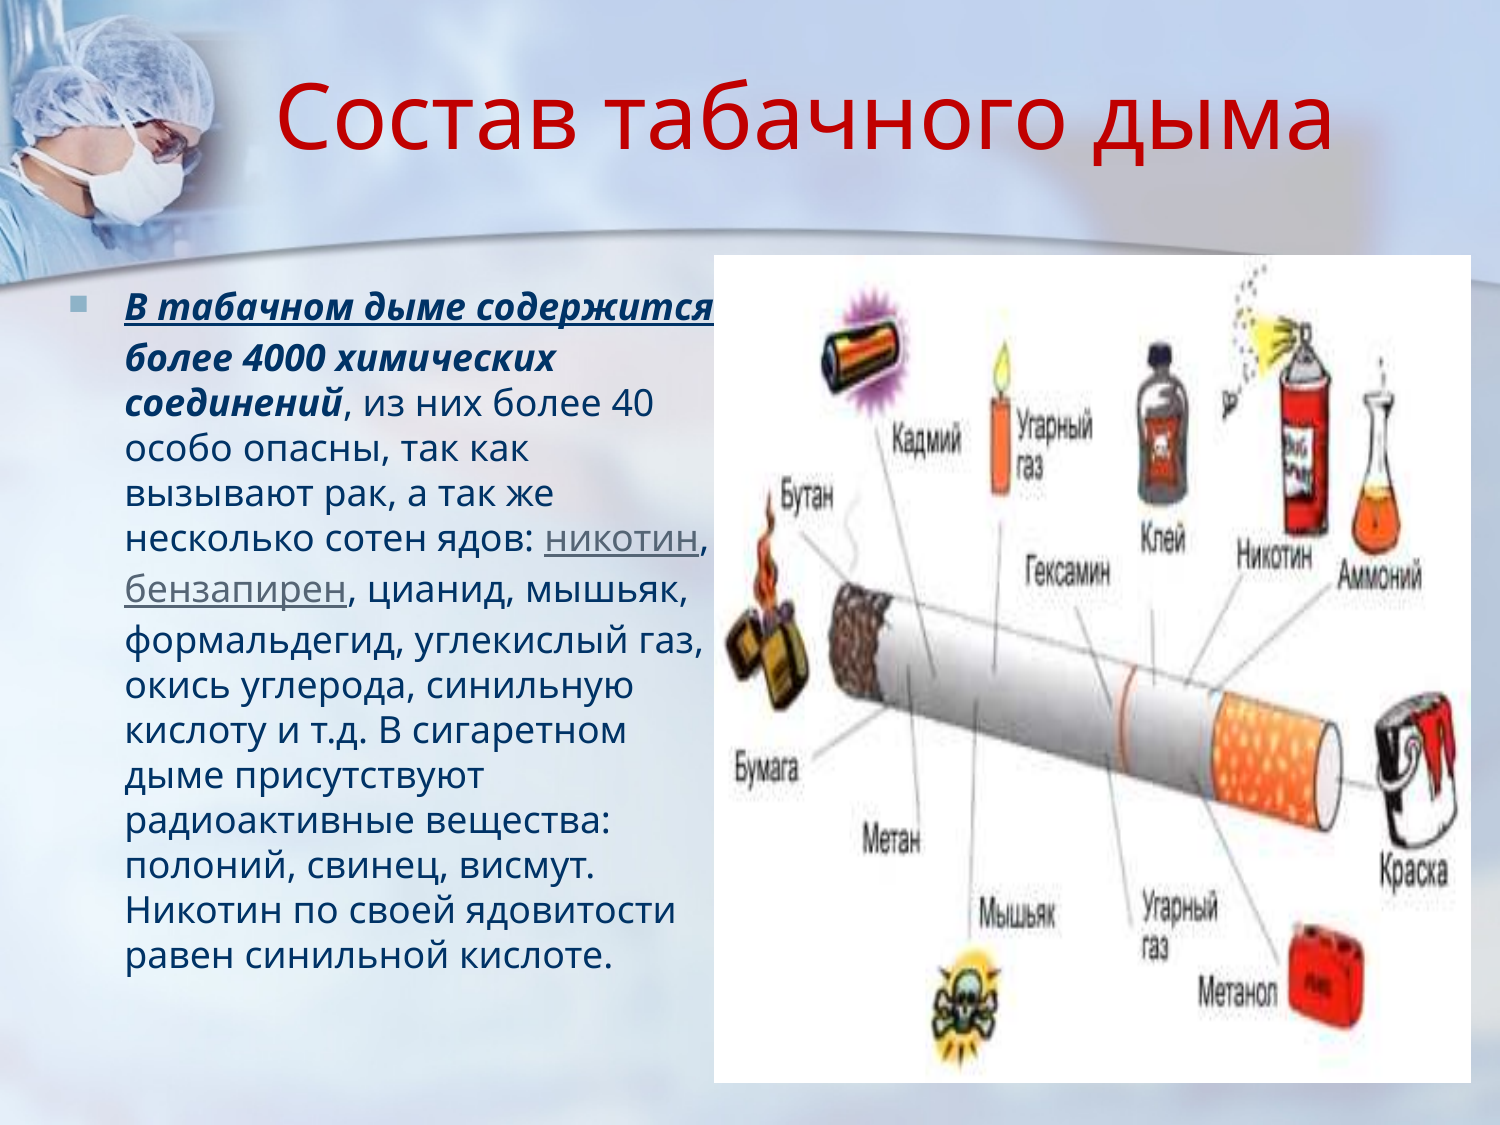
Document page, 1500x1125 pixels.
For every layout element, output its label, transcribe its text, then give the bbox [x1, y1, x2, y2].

title Состав табачного дыма [199, 24, 1413, 201]
picture [0, 0, 1500, 1125]
list В табачном дыме содержится более 4000 химических соединений, из них более 40 особо опасны, так как вызывают рак, а так же несколько сотен ядов: никотин, бензапирен, цианид, мышьяк, формальдегид, углекислый газ, окись углерода, синильную кислоту и т.д. В сигаретном дыме присутствуют радиоактивные вещества: полоний, свинец, висмут. Никотин по своей ядовитости равен синильной кислоте. [52, 274, 709, 1051]
